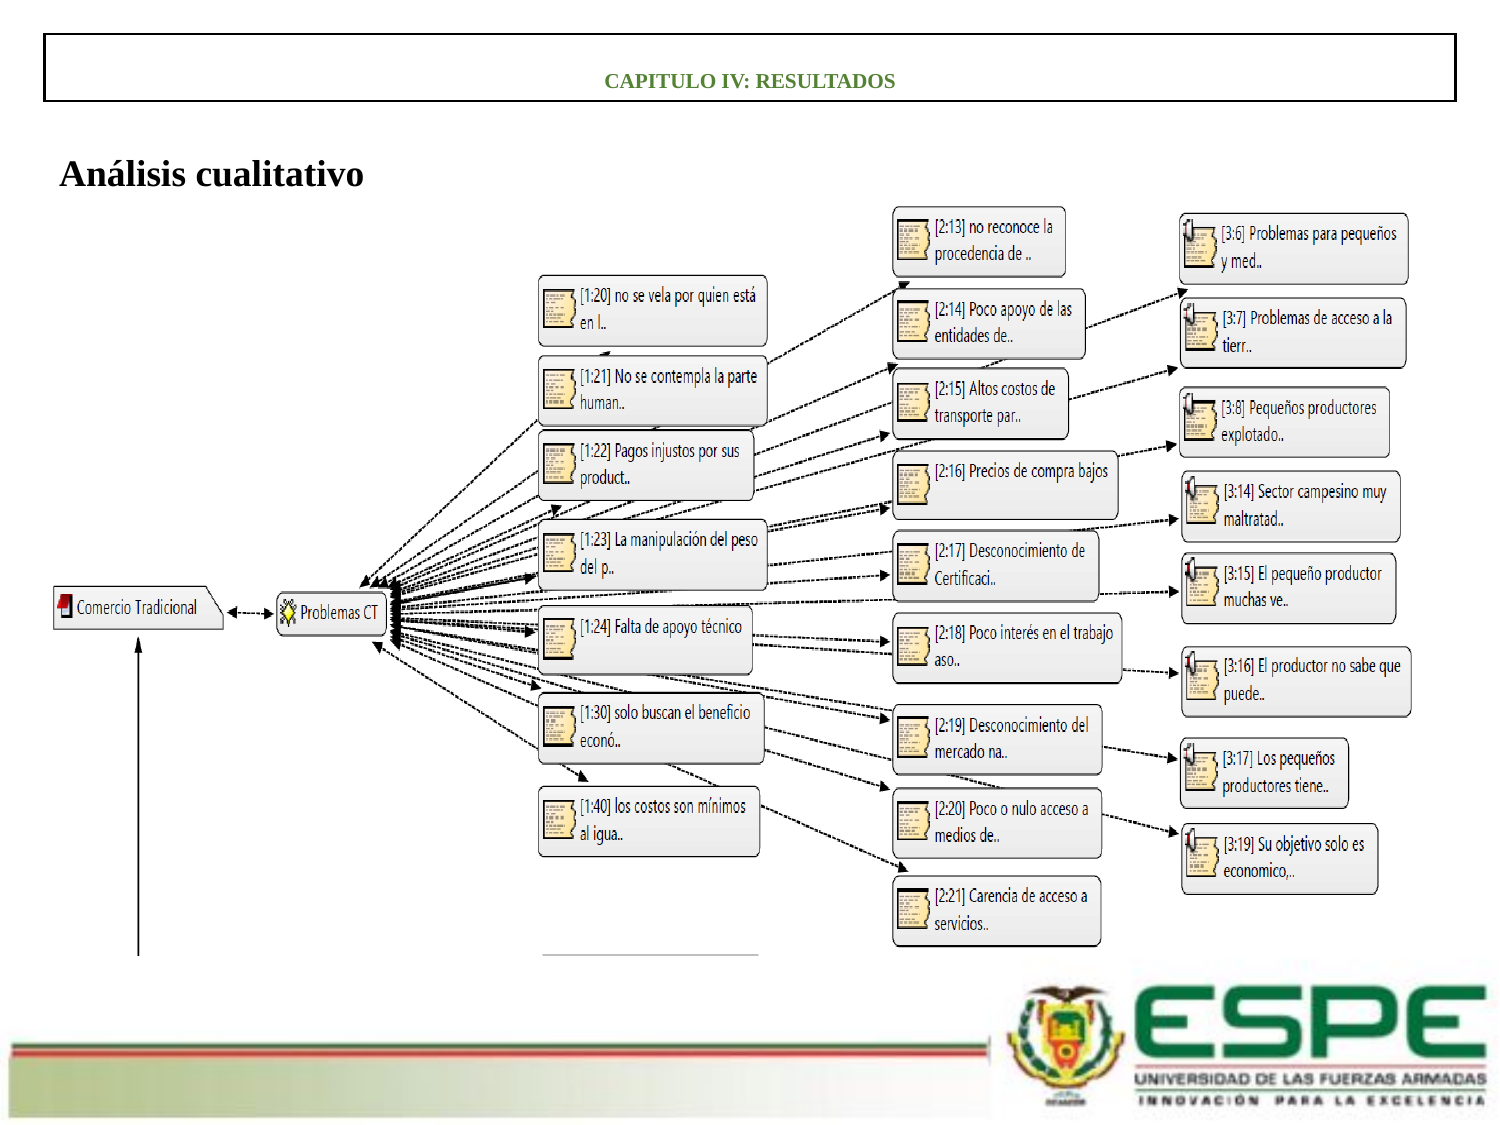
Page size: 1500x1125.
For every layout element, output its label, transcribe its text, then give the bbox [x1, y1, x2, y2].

text_box Análisis cualitativo [44, 141, 1456, 202]
picture [0, 0, 1500, 1125]
title CAPITULO IV: RESULTADOS [43, 33, 1457, 102]
